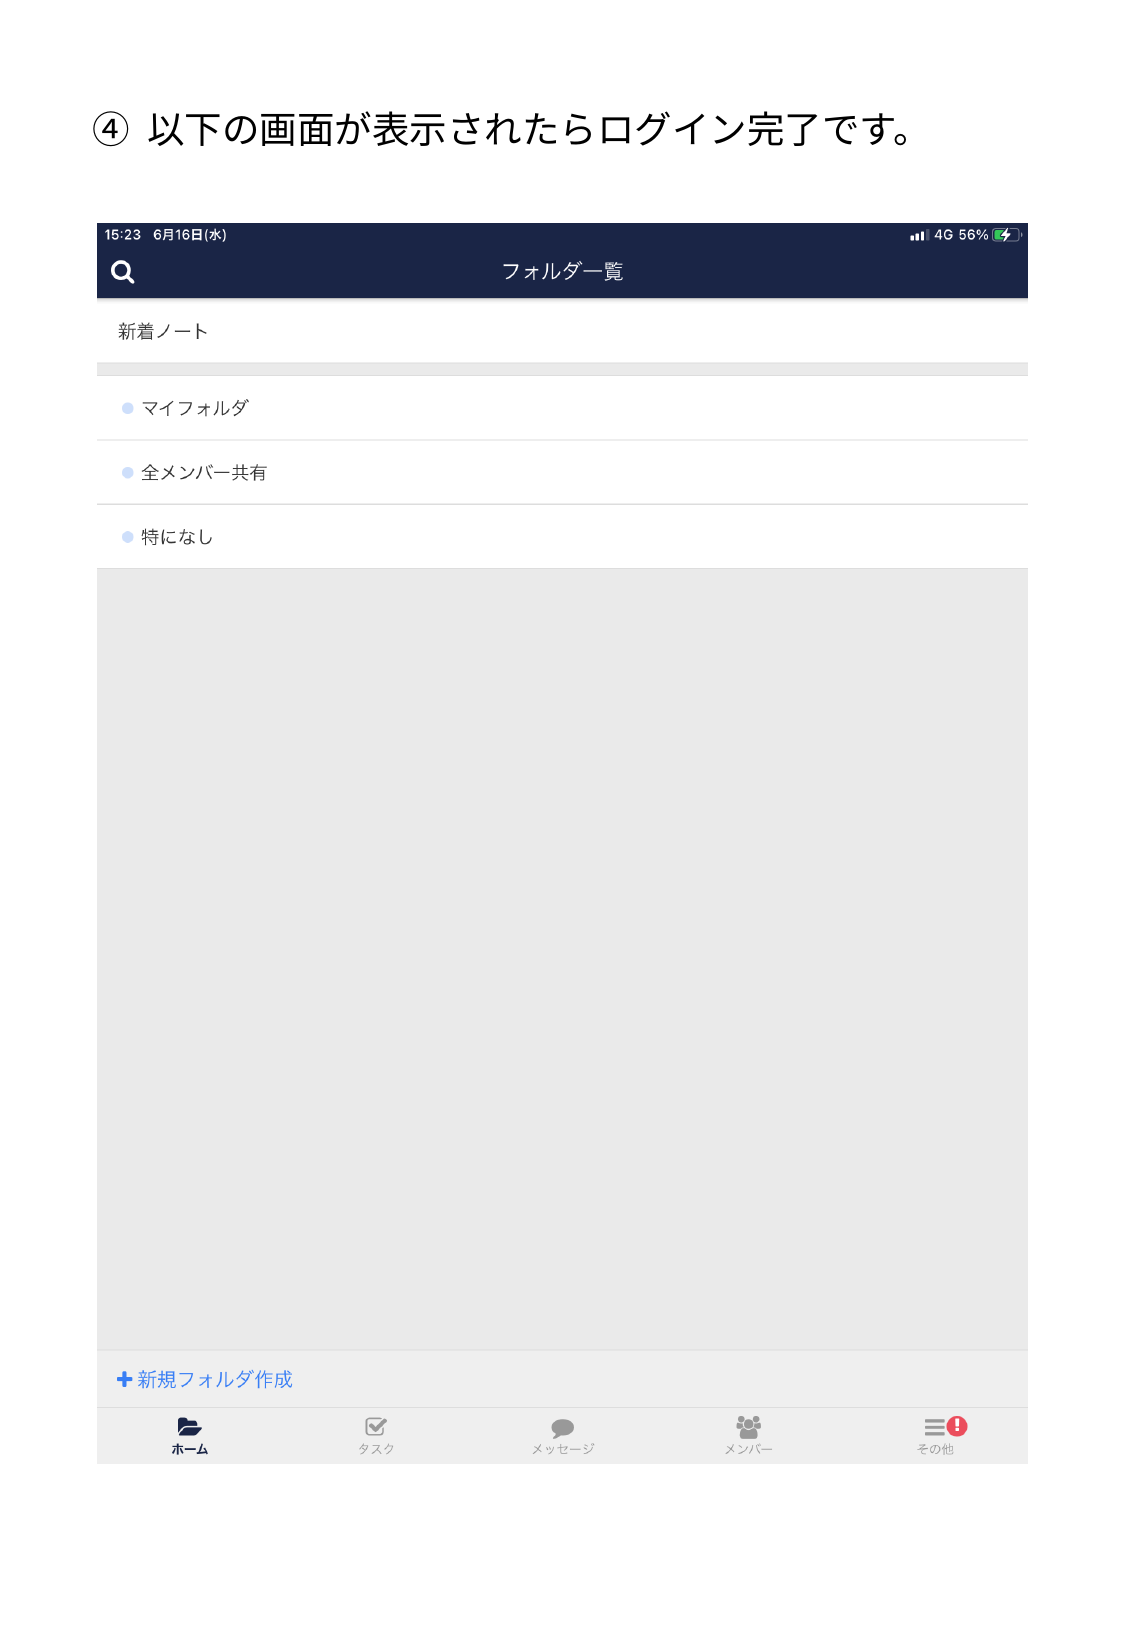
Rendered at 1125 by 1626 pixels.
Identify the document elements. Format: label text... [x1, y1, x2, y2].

text_box ④ 以下の画面が表示されたらログイン完了です。 [77, 103, 1000, 166]
picture [97, 223, 1028, 1464]
